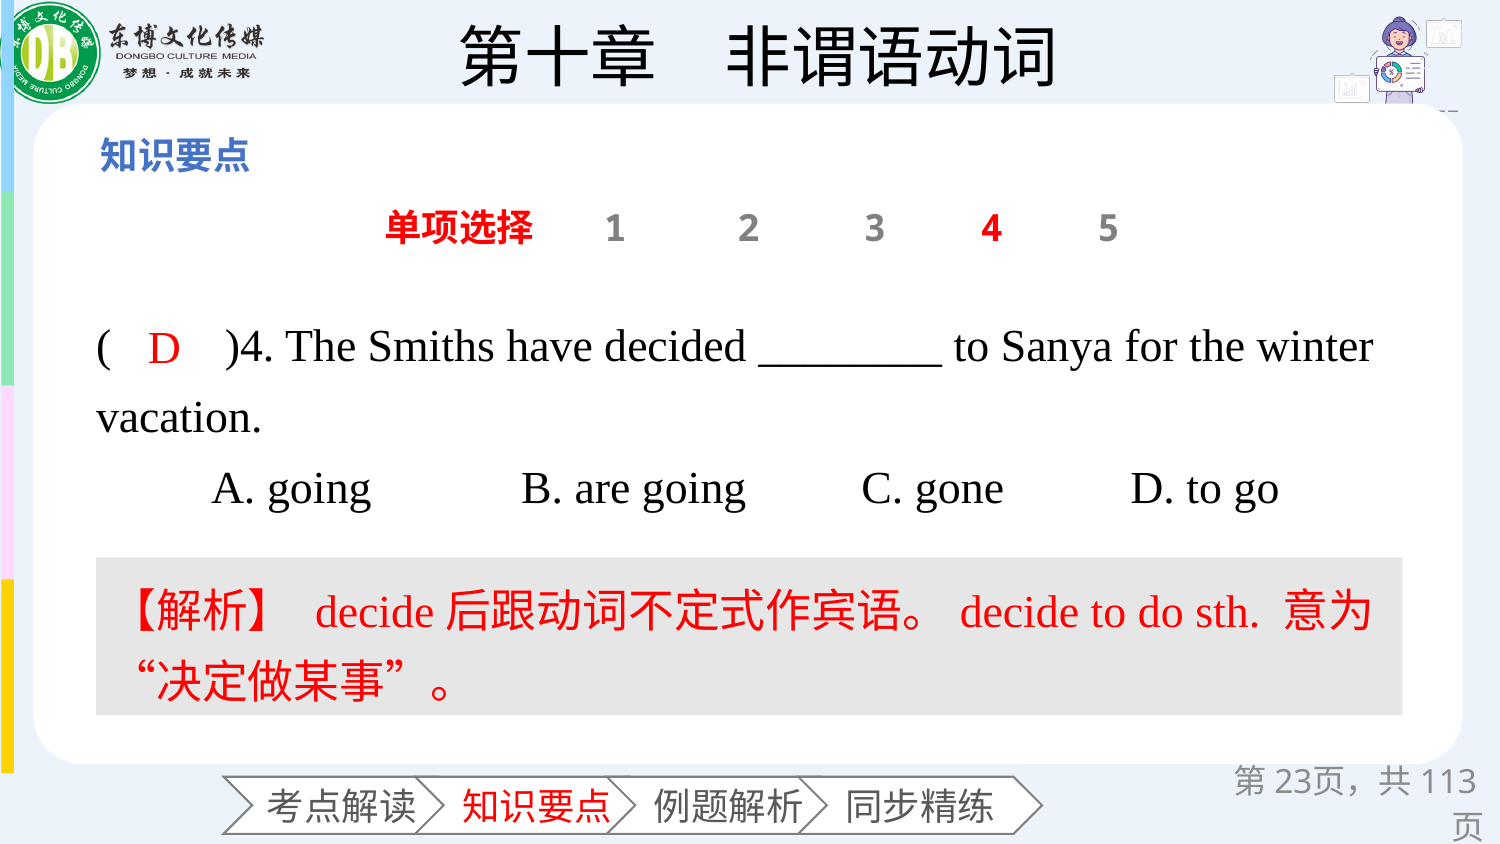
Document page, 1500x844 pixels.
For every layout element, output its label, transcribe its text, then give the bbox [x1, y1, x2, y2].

text_box D [133, 310, 198, 381]
text_box 3 [848, 196, 903, 257]
text_box 5 [1082, 196, 1137, 257]
text_box 【解析】 decide后跟动词不定式作宾语。decide to do sth. 意为“决定做某事”。 [96, 557, 1403, 716]
text_box 单项选择 [369, 196, 554, 257]
picture [1312, 0, 1487, 131]
text_box ( )4. The Smiths have decided ________ to Sanya for the winter vacation. A. going B. are going C. gone D. to go [81, 291, 1395, 514]
slide_number 第页，共113页 [1195, 780, 1500, 826]
text_box 1 [589, 196, 643, 257]
text_box 4 [965, 196, 1020, 257]
picture [14, 1, 265, 104]
text_box 2 [722, 196, 776, 257]
